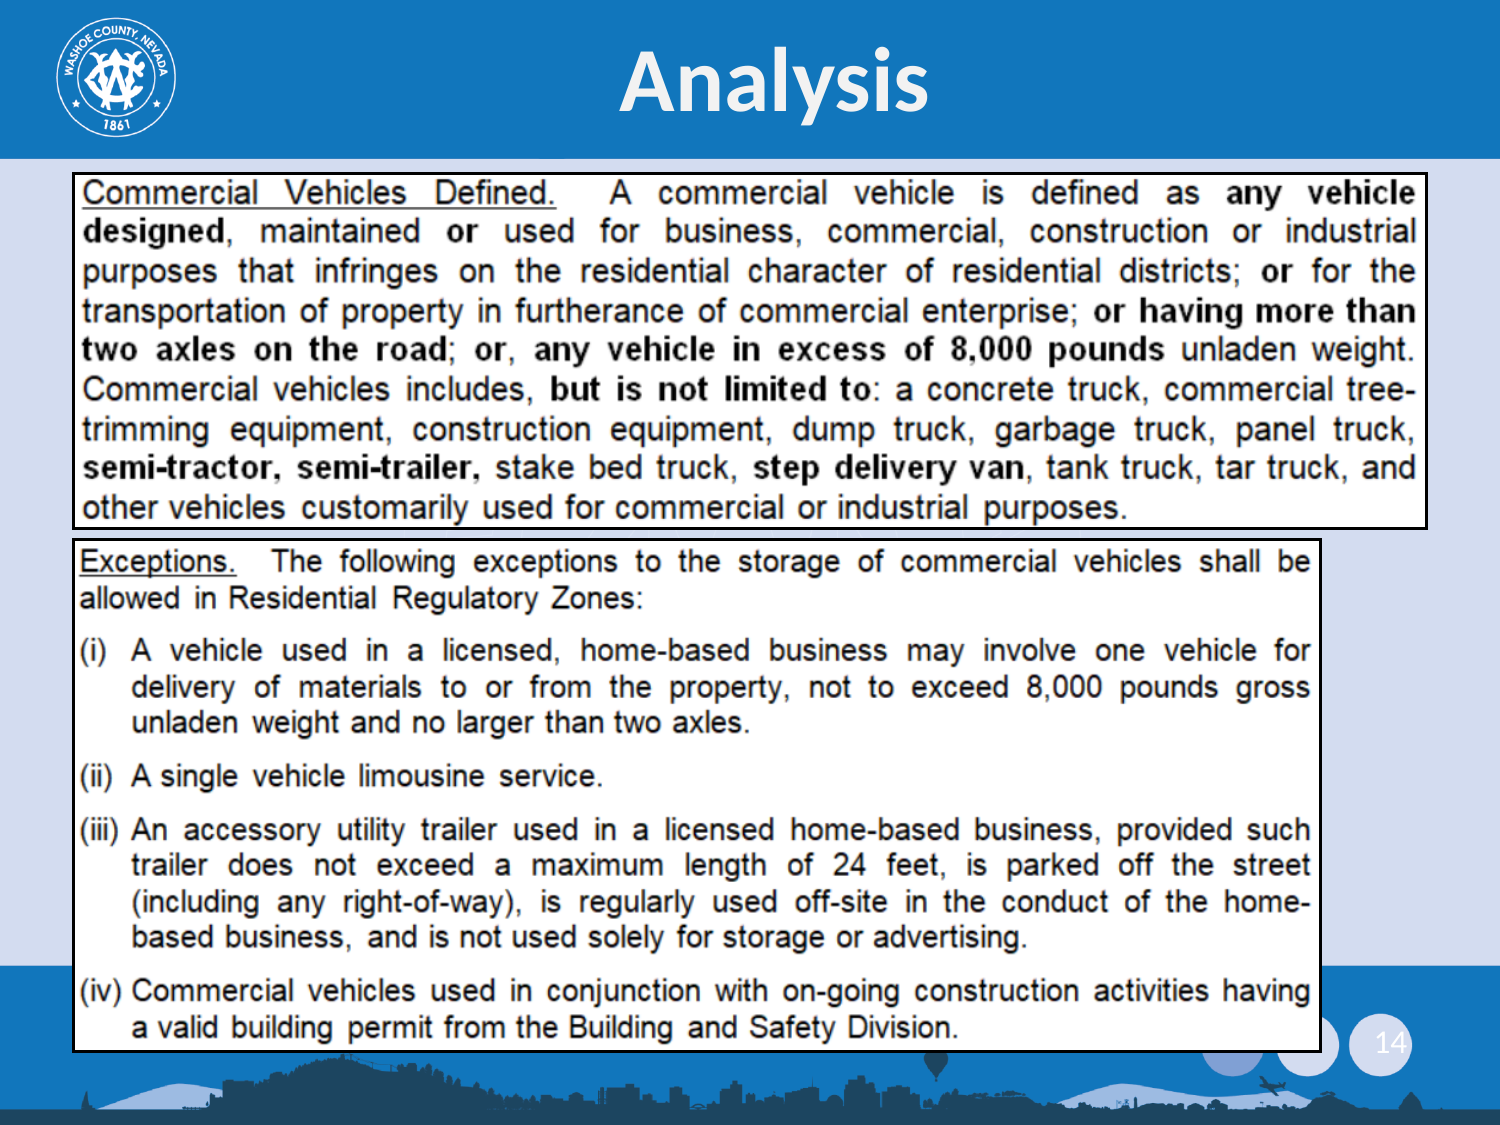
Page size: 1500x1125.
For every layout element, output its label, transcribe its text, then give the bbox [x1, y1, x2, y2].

title Analysis [200, 12, 1350, 150]
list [74, 174, 1426, 527]
picture [0, 0, 1500, 1125]
